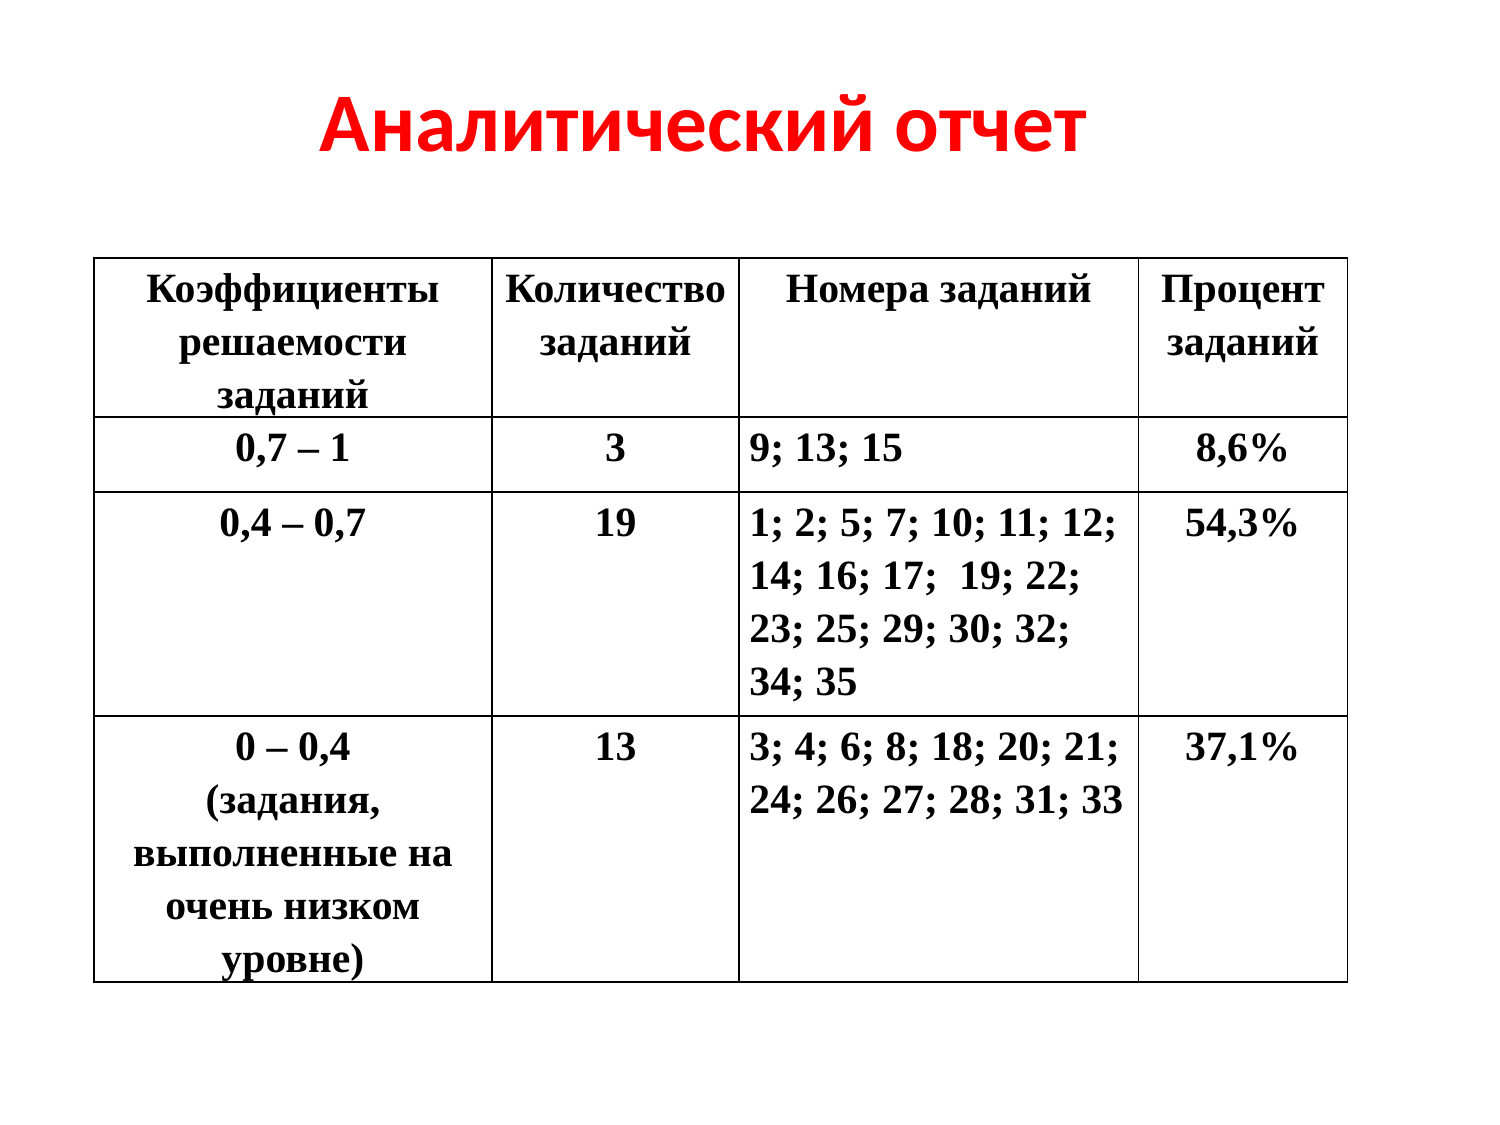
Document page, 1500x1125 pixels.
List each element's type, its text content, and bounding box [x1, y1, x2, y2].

table_cell 0,7 – 1 [95, 418, 491, 491]
table_cell 9; 13; 15 [740, 418, 1138, 491]
table_cell 13 [493, 717, 738, 981]
table_cell 8,6% [1139, 418, 1347, 491]
title Аналитический отчет [304, 70, 1205, 176]
table_cell 0,4 – 0,7 [95, 493, 491, 715]
table_cell 0 – 0,4 (задания, выполненные на очень низком уровне) [95, 717, 491, 981]
table_header Процент заданий [1139, 259, 1347, 416]
table_cell 1; 2; 5; 7; 10; 11; 12; 14; 16; 17; 19; 22; 23; 25; 29; 30; 32; 34; 35 [740, 493, 1138, 715]
table_cell 54,3% [1139, 493, 1347, 715]
table_cell 19 [493, 493, 738, 715]
table_cell 37,1% [1139, 717, 1347, 981]
table_header Количество заданий [493, 259, 738, 416]
table_header Коэффициенты решаемости заданий [95, 259, 491, 416]
table_cell 3 [493, 418, 738, 491]
table_header Номера заданий [740, 259, 1138, 416]
table_cell 3; 4; 6; 8; 18; 20; 21; 24; 26; 27; 28; 31; 33 [740, 717, 1138, 981]
